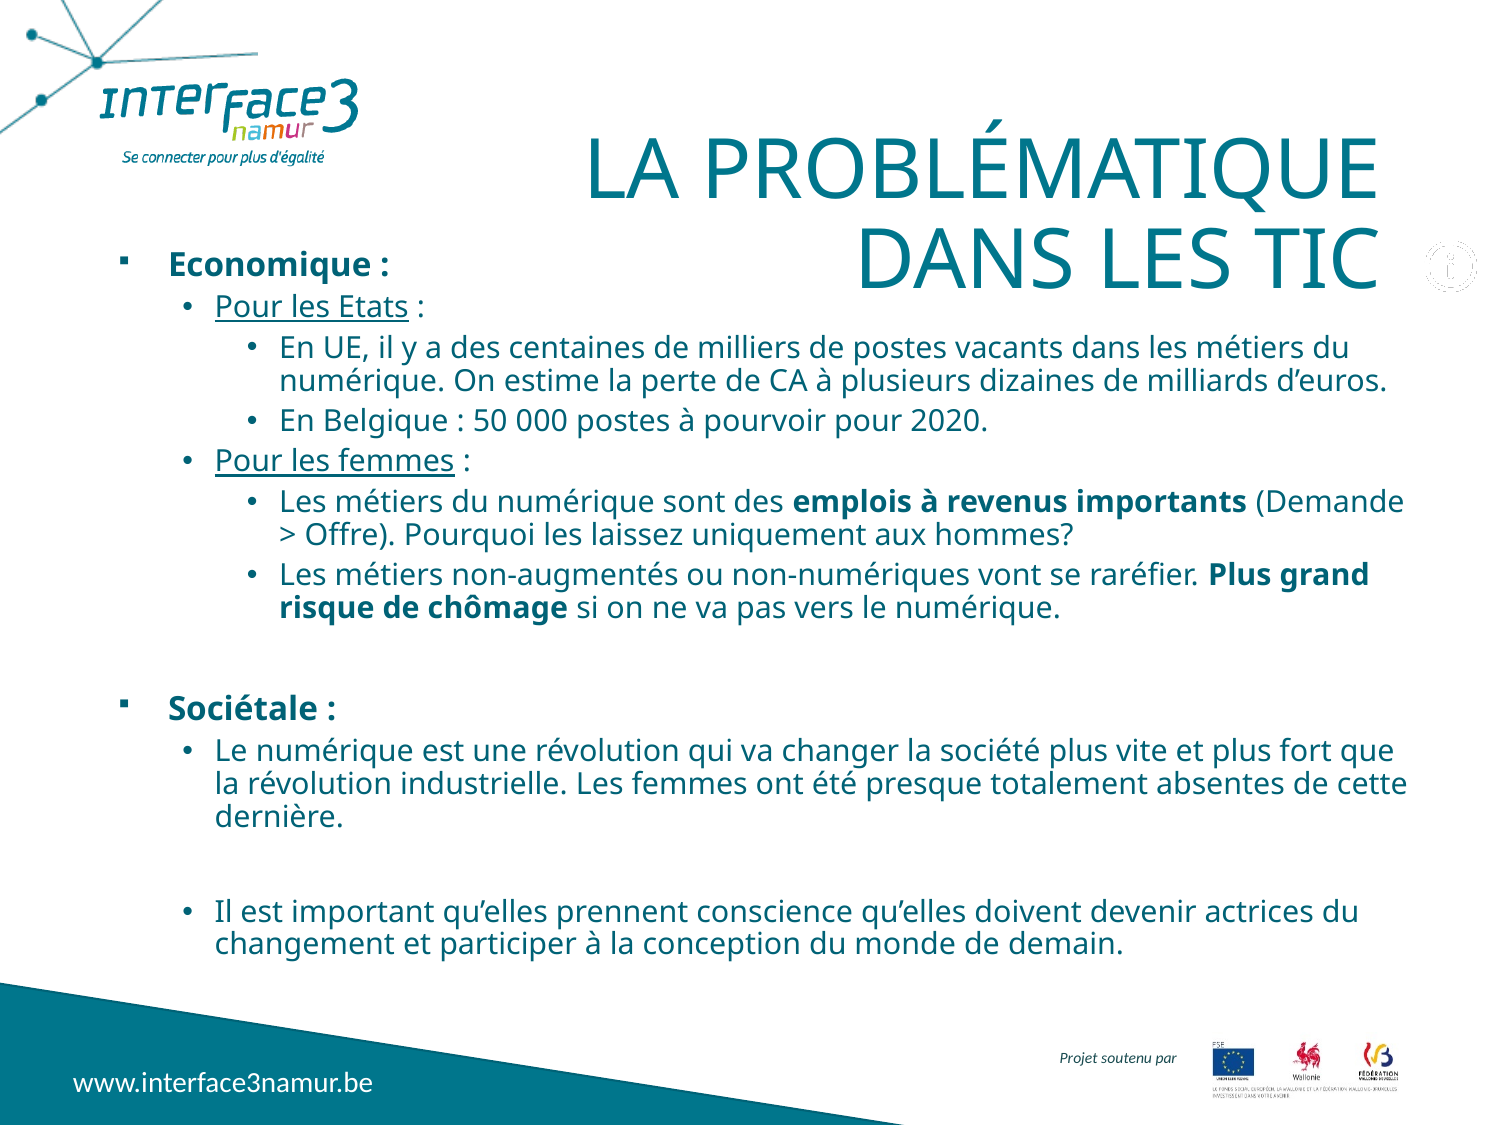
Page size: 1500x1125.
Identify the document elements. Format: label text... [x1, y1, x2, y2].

title La problématique dans les TIC [362, 119, 1397, 240]
list Economique : Pour les Etats : En UE, il y a des centaines de milliers de postes vacants dans les métiers du numérique. On estime la perte de CA à plusieurs dizaines de milliards d’euros. En Belgique : 50 000 postes à pourvoir pour 2020. Pour les femmes : Les métiers du numérique sont des emplois à revenus importants (Demande > Offre). Pourquoi les laissez uniquement aux hommes? Les métiers non-augmentés ou non-numériques vont se raréfier. Plus grand risque de chômage si on ne va pas vers le numérique. Sociétale : Le numérique est une révolution qui va changer la société plus vite et plus fort que la révolution industrielle. Les femmes ont été presque totalement absentes de cette dernière. Il est important qu’elles prennent conscience qu’elles doivent devenir actrices du changement et participer à la conception du monde de demain. [103, 240, 1443, 978]
picture [1201, 1032, 1408, 1110]
picture [0, 0, 402, 217]
picture [1424, 240, 1477, 292]
